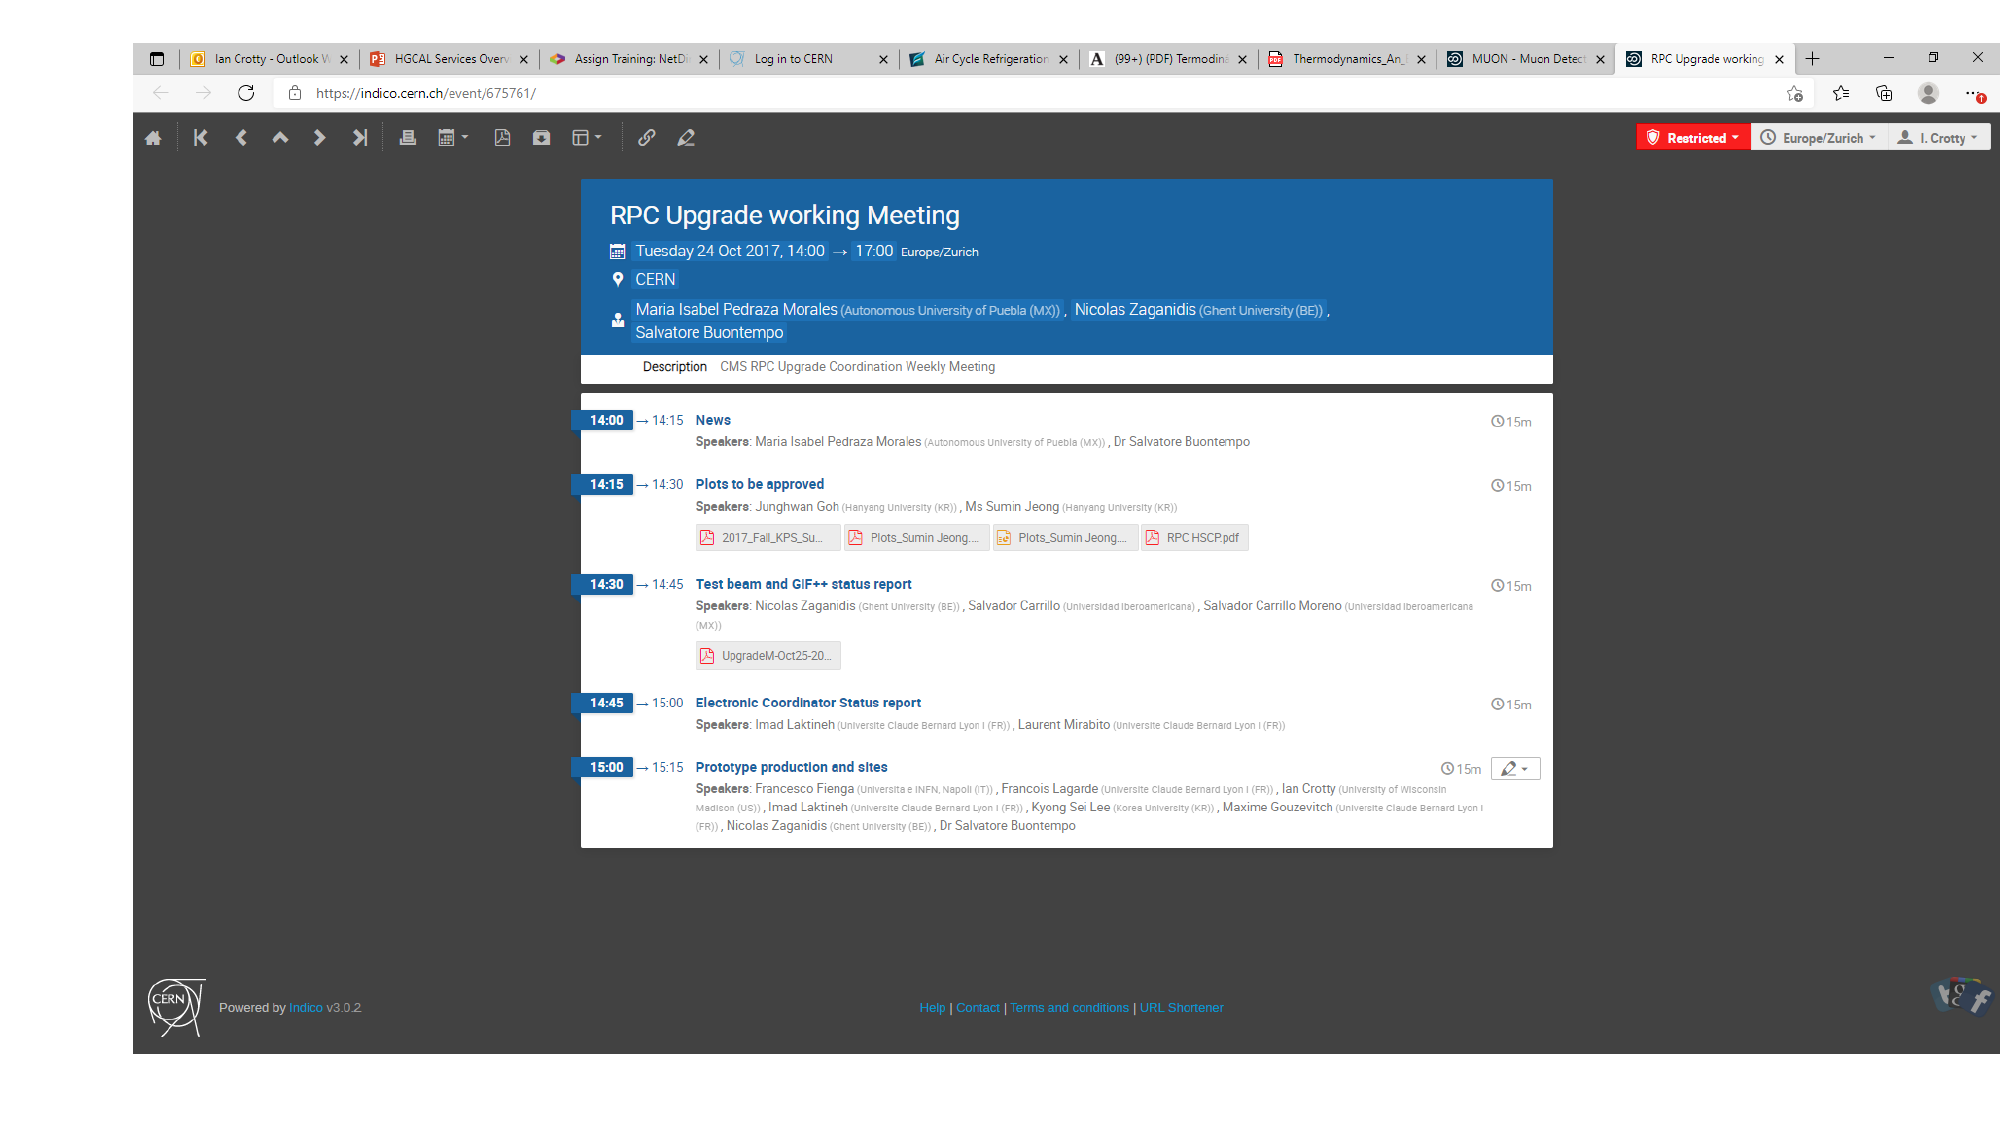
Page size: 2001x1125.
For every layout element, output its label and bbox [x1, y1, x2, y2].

picture [133, 43, 2000, 1055]
